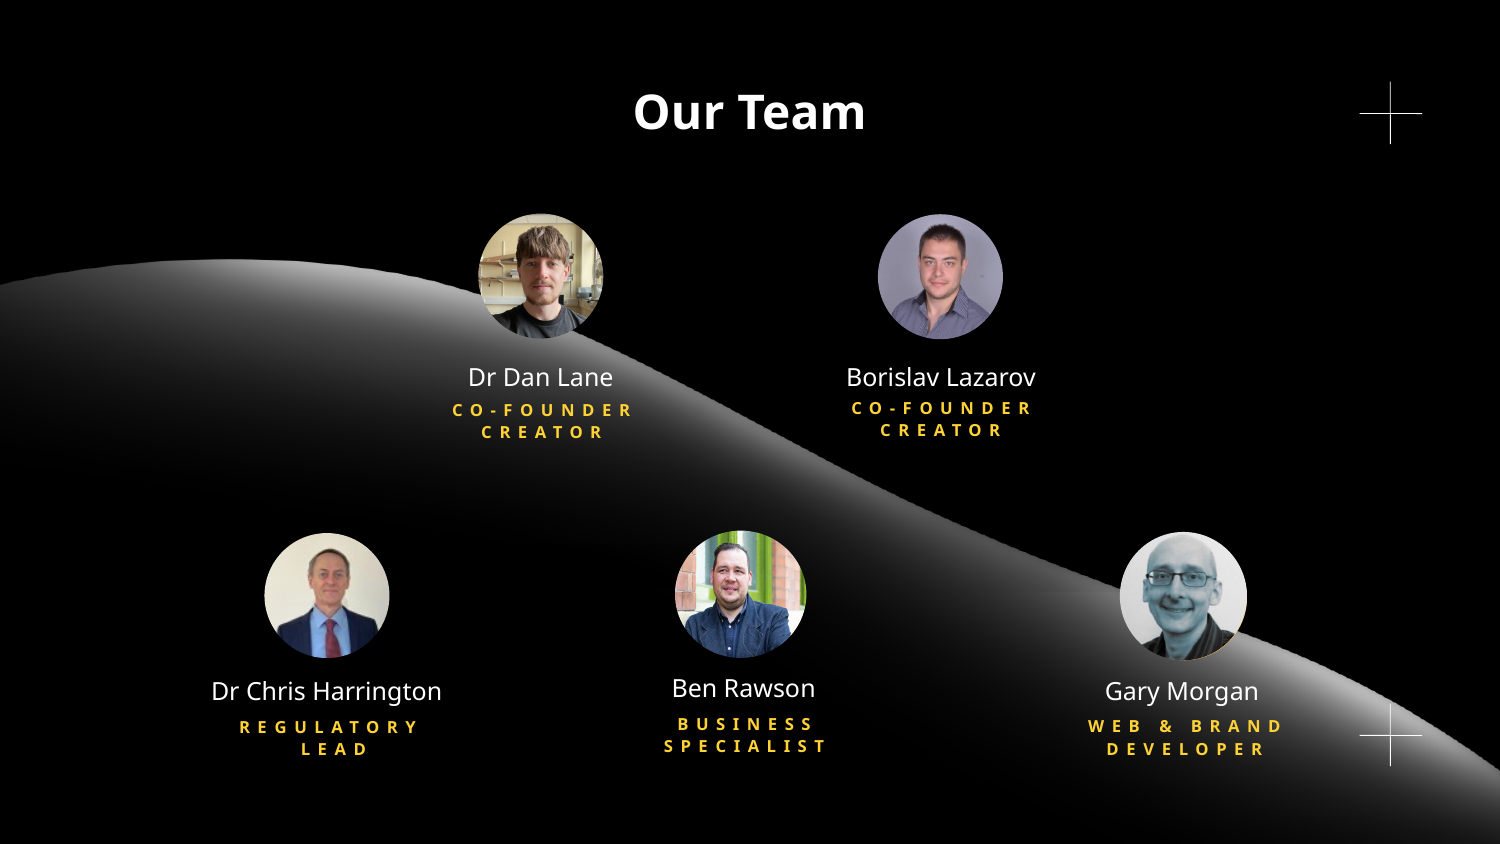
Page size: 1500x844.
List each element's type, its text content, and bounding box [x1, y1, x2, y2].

text_box Our Team [290, 77, 1210, 139]
picture [0, 213, 1500, 844]
